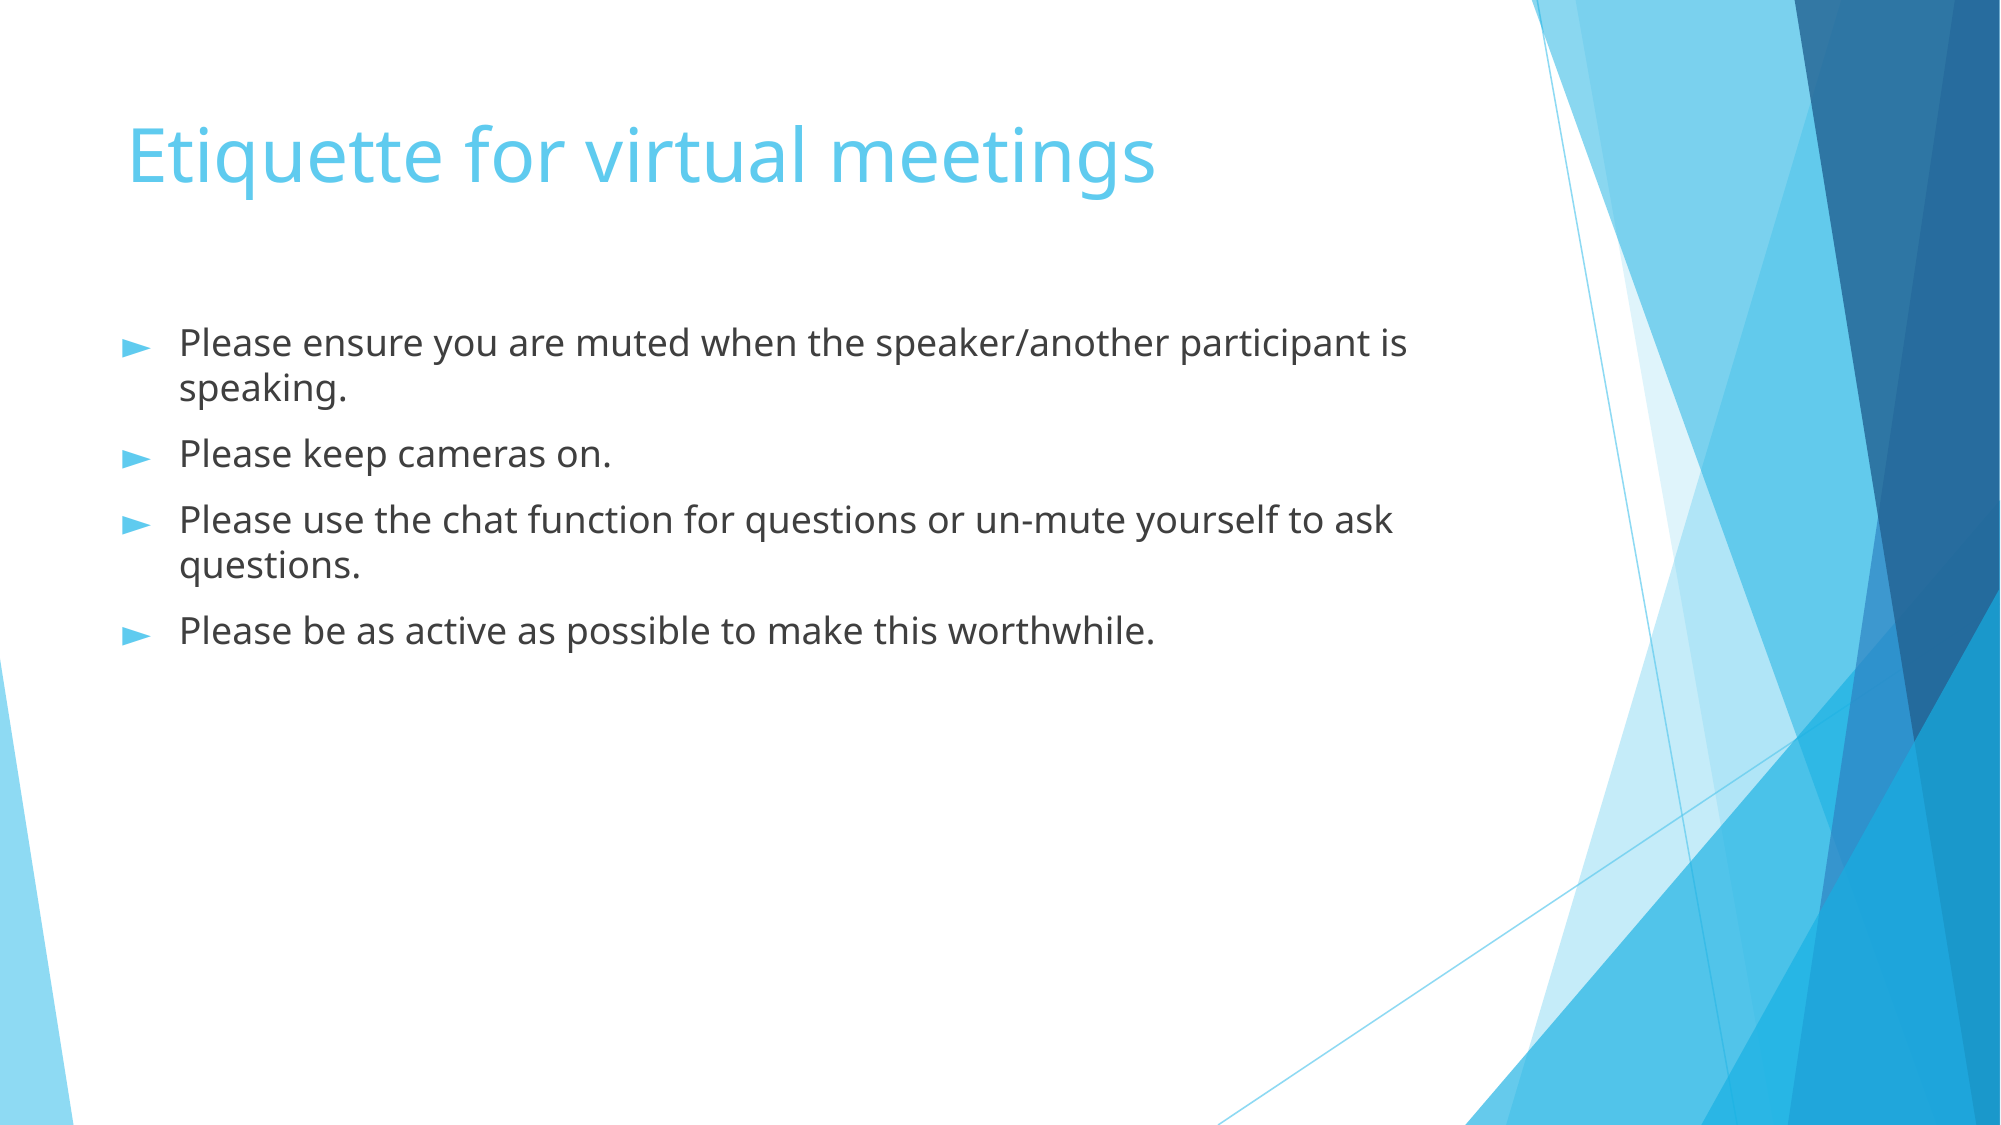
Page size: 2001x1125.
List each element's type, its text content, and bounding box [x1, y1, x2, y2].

title Etiquette for virtual meetings [111, 99, 1522, 317]
list Please ensure you are muted when the speaker/another participant is speaking. Please keep cameras on. Please use the chat function for questions or un-mute yourself to ask questions. Please be as active as possible to make this worthwhile. [107, 311, 1518, 949]
